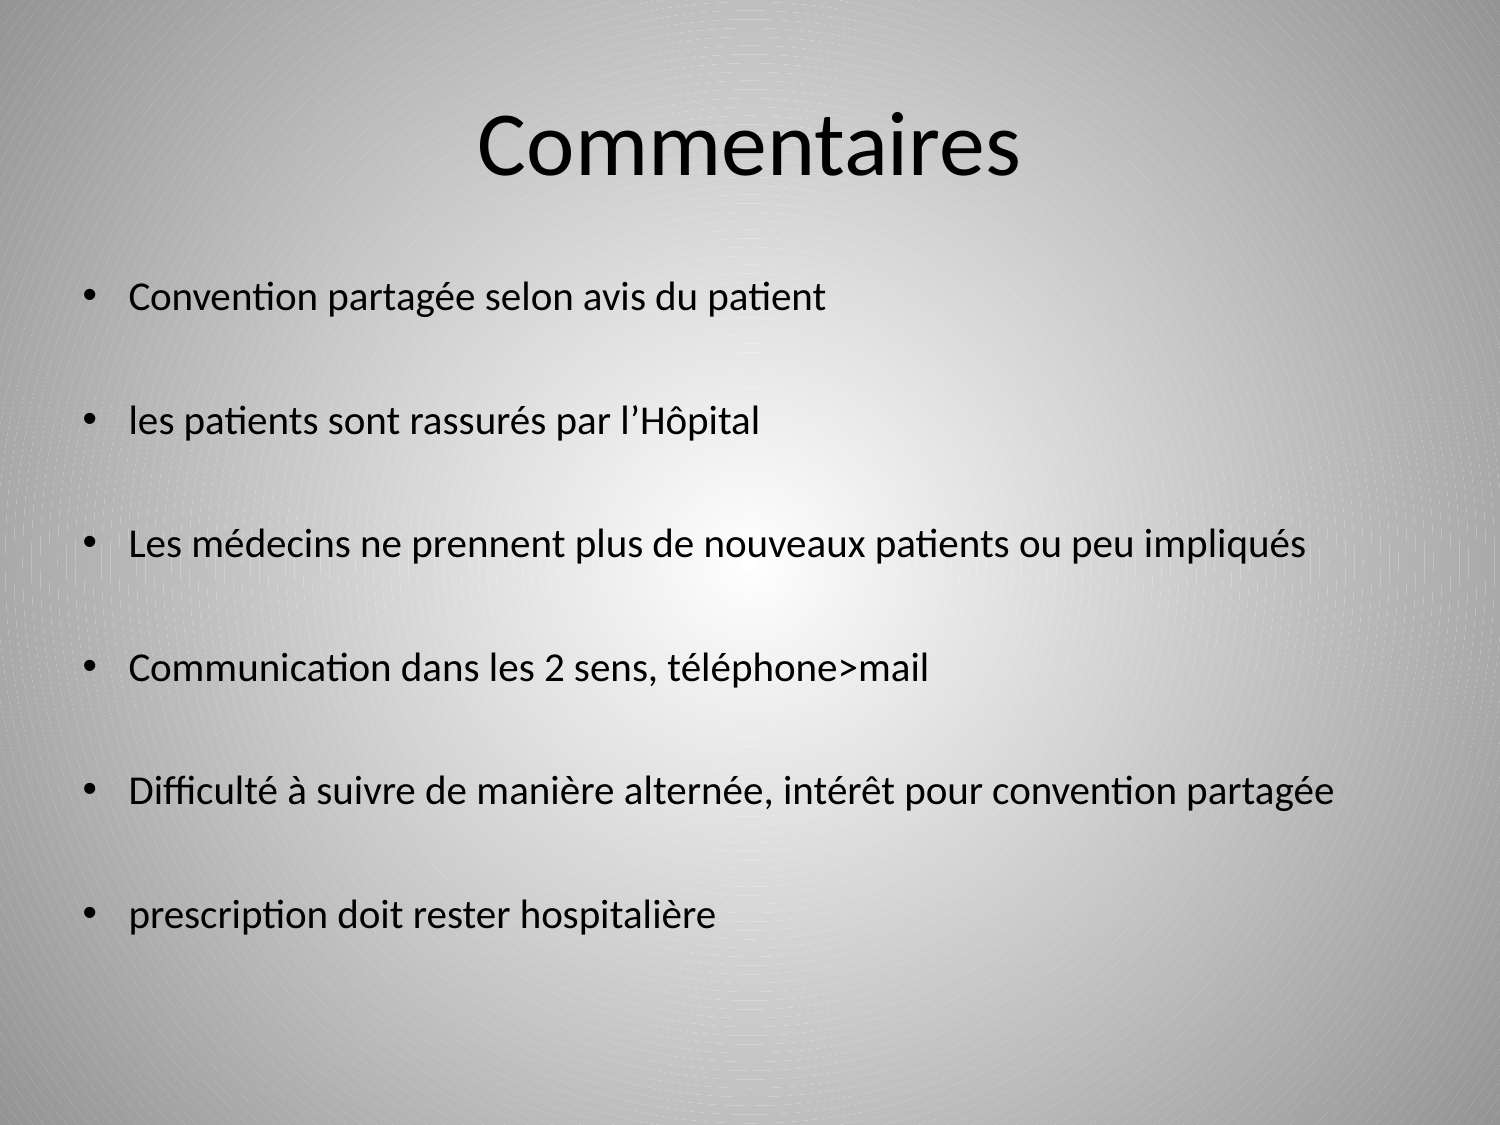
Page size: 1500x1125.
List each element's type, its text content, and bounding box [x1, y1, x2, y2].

title Commentaires [74, 44, 1426, 234]
list Convention partagée selon avis du patient les patients sont rassurés par l’Hôpital Les médecins ne prennent plus de nouveaux patients ou peu impliqués Communication dans les 2 sens, téléphone>mail Difficulté à suivre de manière alternée, intérêt pour convention partagée prescription doit rester hospitalière [74, 261, 1426, 1006]
